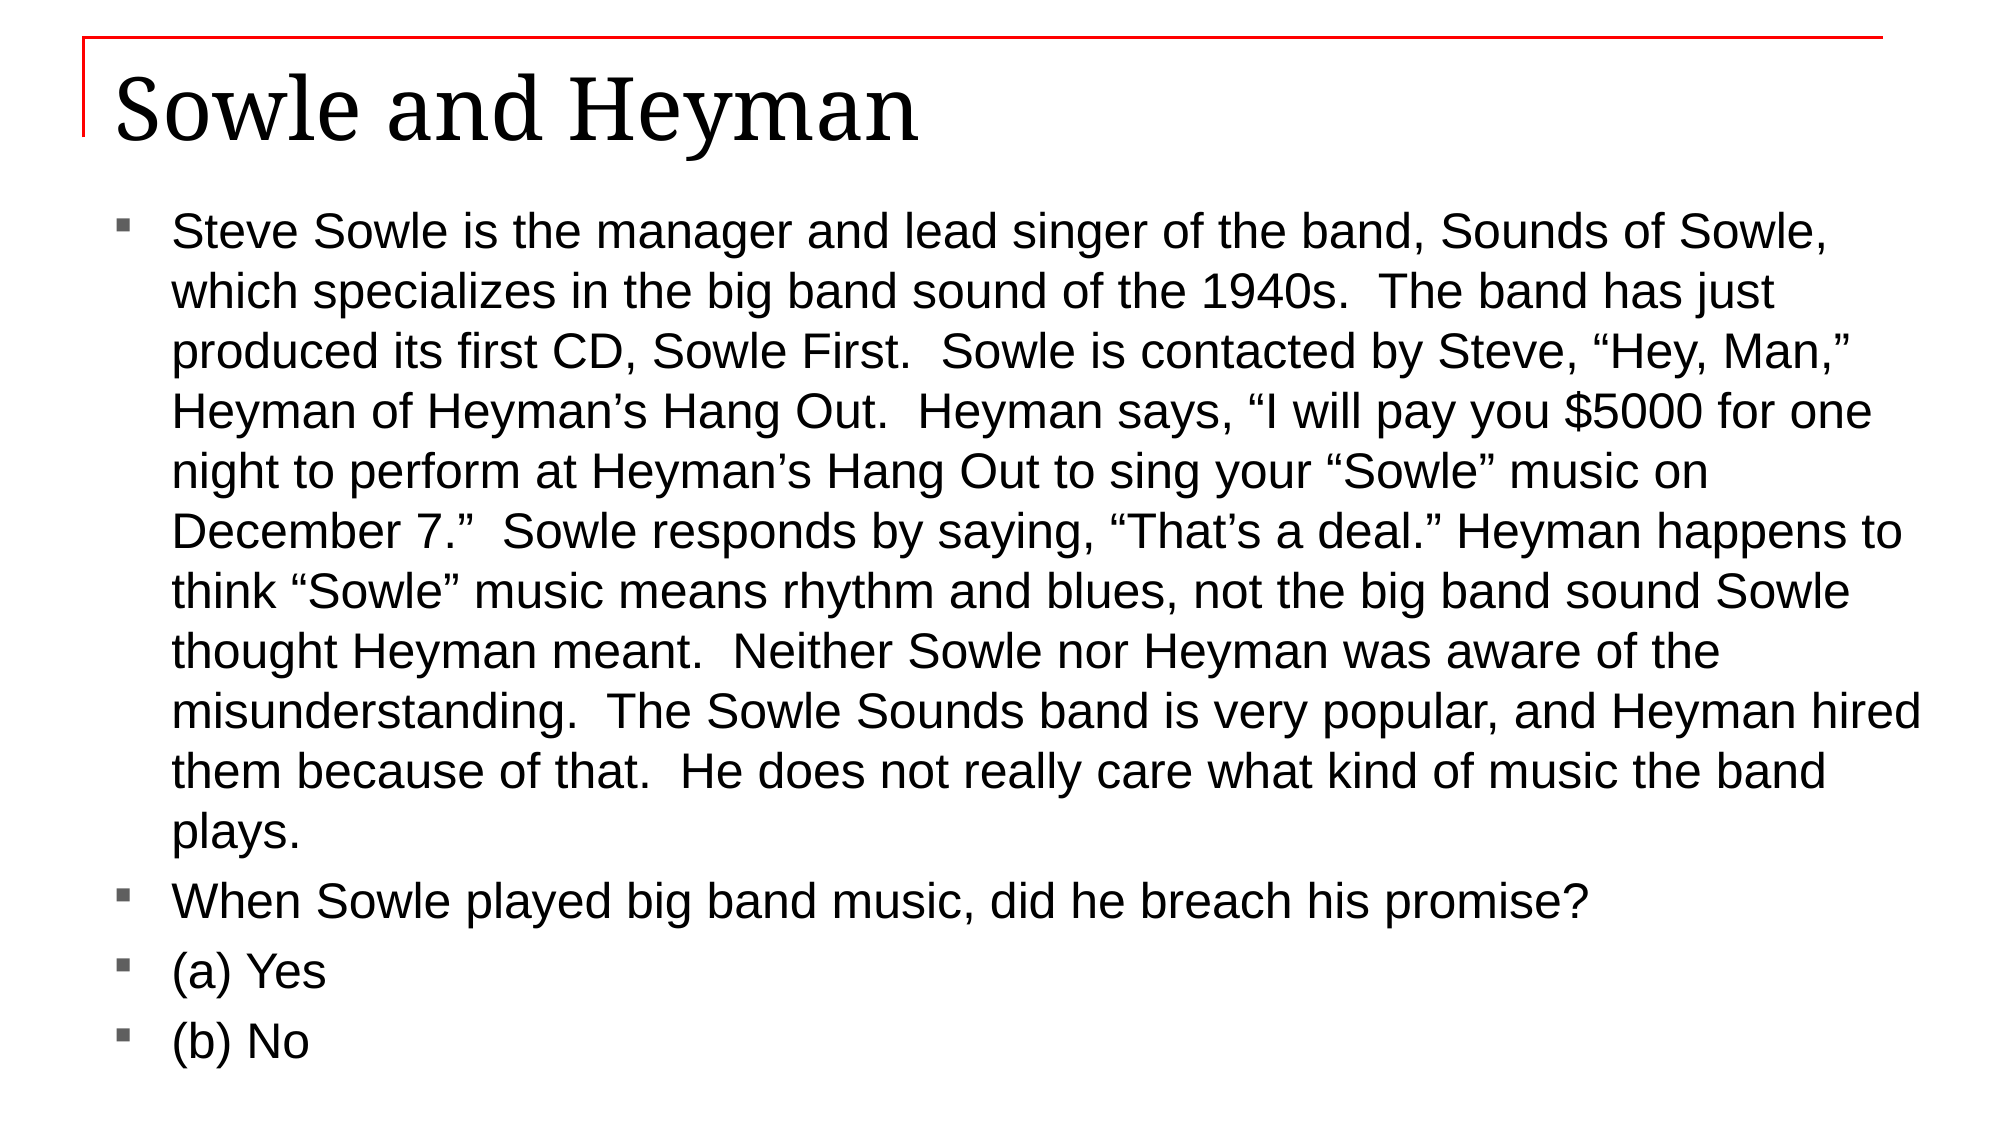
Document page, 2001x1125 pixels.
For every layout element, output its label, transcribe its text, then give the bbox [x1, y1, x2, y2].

title Sowle and Heyman [99, 45, 1900, 190]
list Steve Sowle is the manager and lead singer of the band, Sounds of Sowle, which specializes in the big band sound of the 1940s. The band has just produced its first CD, Sowle First. Sowle is contacted by Steve, “Hey, Man,” Heyman of Heyman’s Hang Out. Heyman says, “I will pay you $5000 for one night to perform at Heyman’s Hang Out to sing your “Sowle” music on December 7.” Sowle responds by saying, “That’s a deal.” Heyman happens to think “Sowle” music means rhythm and blues, not the big band sound Sowle thought Heyman meant. Neither Sowle nor Heyman was aware of the misunderstanding. The Sowle Sounds band is very popular, and Heyman hired them because of that. He does not really care what kind of music the band plays. When Sowle played big band music, did he breach his promise? (a) Yes (b) No [99, 190, 1950, 1125]
